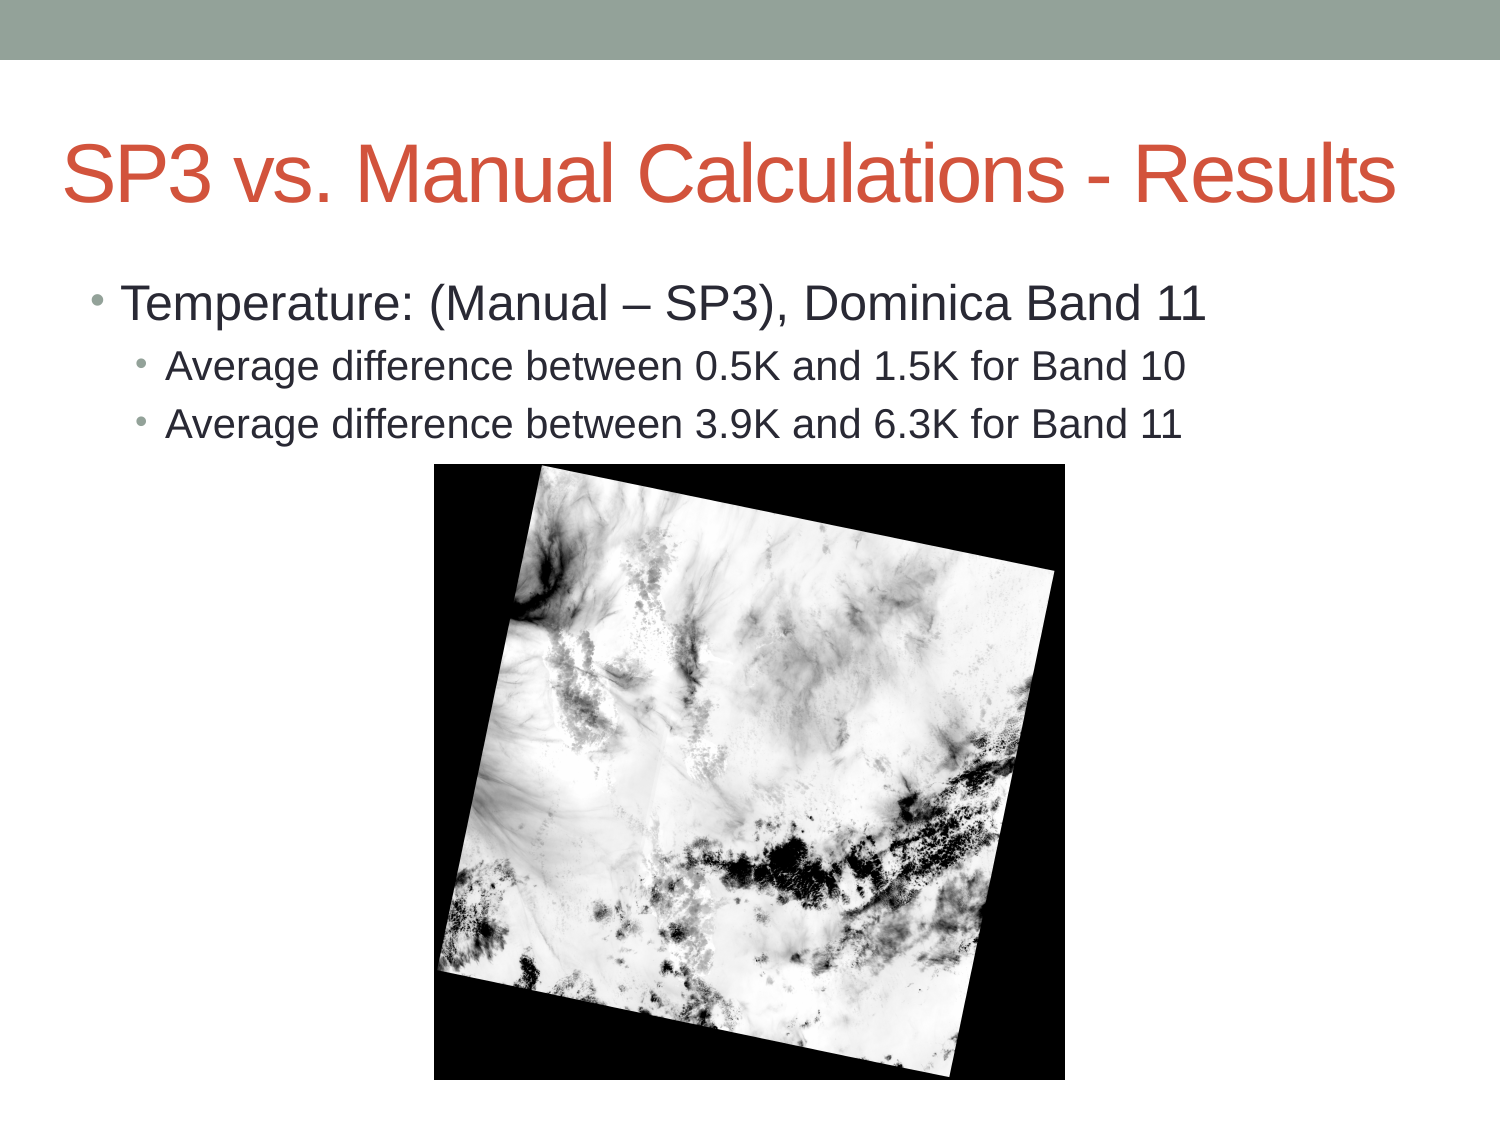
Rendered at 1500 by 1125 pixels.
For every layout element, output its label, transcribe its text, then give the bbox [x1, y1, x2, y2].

picture [433, 464, 1065, 1080]
list Temperature: (Manual – SP3), Dominica Band 11 Average difference between 0.5K and 1.5K for Band 10 Average difference between 3.9K and 6.3K for Band 11 [75, 262, 1425, 1063]
title SP3 vs. Manual Calculations - Results [46, 87, 1449, 250]
